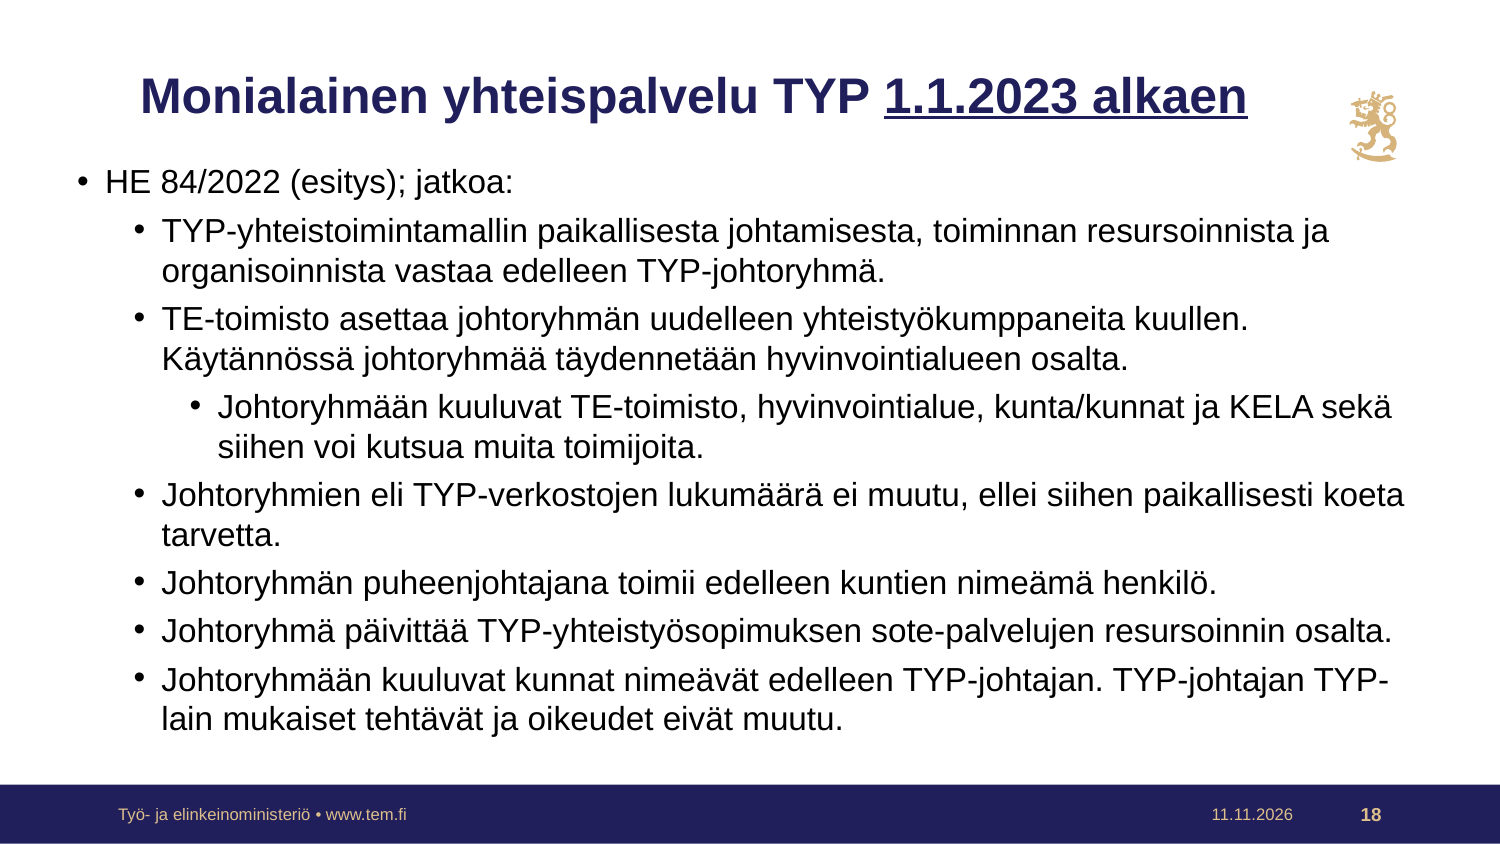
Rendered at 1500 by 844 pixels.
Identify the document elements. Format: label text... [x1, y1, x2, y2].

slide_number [1192, 801, 1308, 827]
footer Työ- ja elinkeinoministeriö • www.tem.fi [103, 801, 609, 827]
slide_number 18 [1308, 801, 1397, 827]
list HE 84/2022 (esitys); jatkoa: TYP-yhteistoimintamallin paikallisesta johtamisesta, toiminnan resursoinnista ja organisoinnista vastaa edelleen TYP-johtoryhmä. TE-toimisto asettaa johtoryhmän uudelleen yhteistyökumppaneita kuullen. Käytännössä johtoryhmää täydennetään hyvinvointialueen osalta. Johtoryhmään kuuluvat TE-toimisto, hyvinvointialue, kunta/kunnat ja KELA sekä siihen voi kutsua muita toimijoita. Johtoryhmien eli TYP-verkostojen lukumäärä ei muutu, ellei siihen paikallisesti koeta tarvetta. Johtoryhmän puheenjohtajana toimii edelleen kuntien nimeämä henkilö. Johtoryhmä päivittää TYP-yhteistyösopimuksen sote-palvelujen resursoinnin osalta. Johtoryhmään kuuluvat kunnat nimeävät edelleen TYP-johtajan. TYP-johtajan TYP-lain mukaiset tehtävät ja oikeudet eivät muutu. [62, 157, 1457, 836]
title Monialainen yhteispalvelu TYP 1.1.2023 alkaen [103, 35, 1285, 157]
